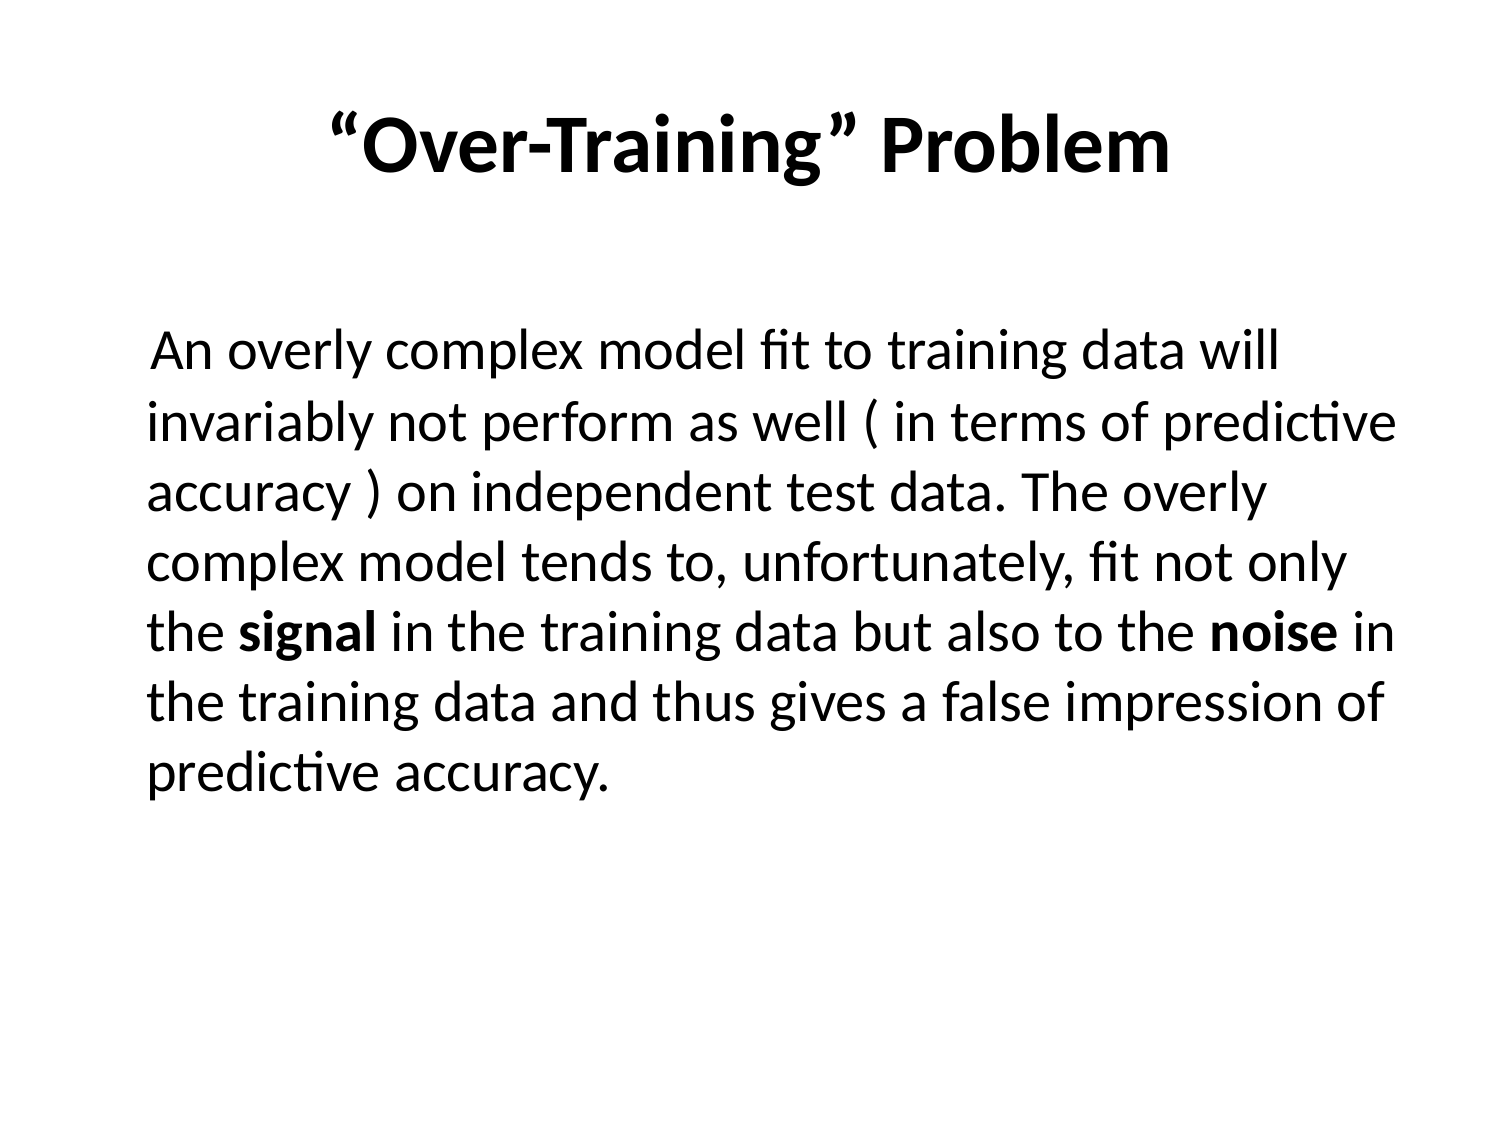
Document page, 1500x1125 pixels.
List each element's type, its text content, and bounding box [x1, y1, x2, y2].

title “Over-Training” Problem [75, 45, 1425, 233]
list An overly complex model fit to training data will invariably not perform as well ( in terms of predictive accuracy ) on independent test data. The overly complex model tends to, unfortunately, fit not only the signal in the training data but also to the noise in the training data and thus gives a false impression of predictive accuracy. [75, 262, 1425, 1005]
